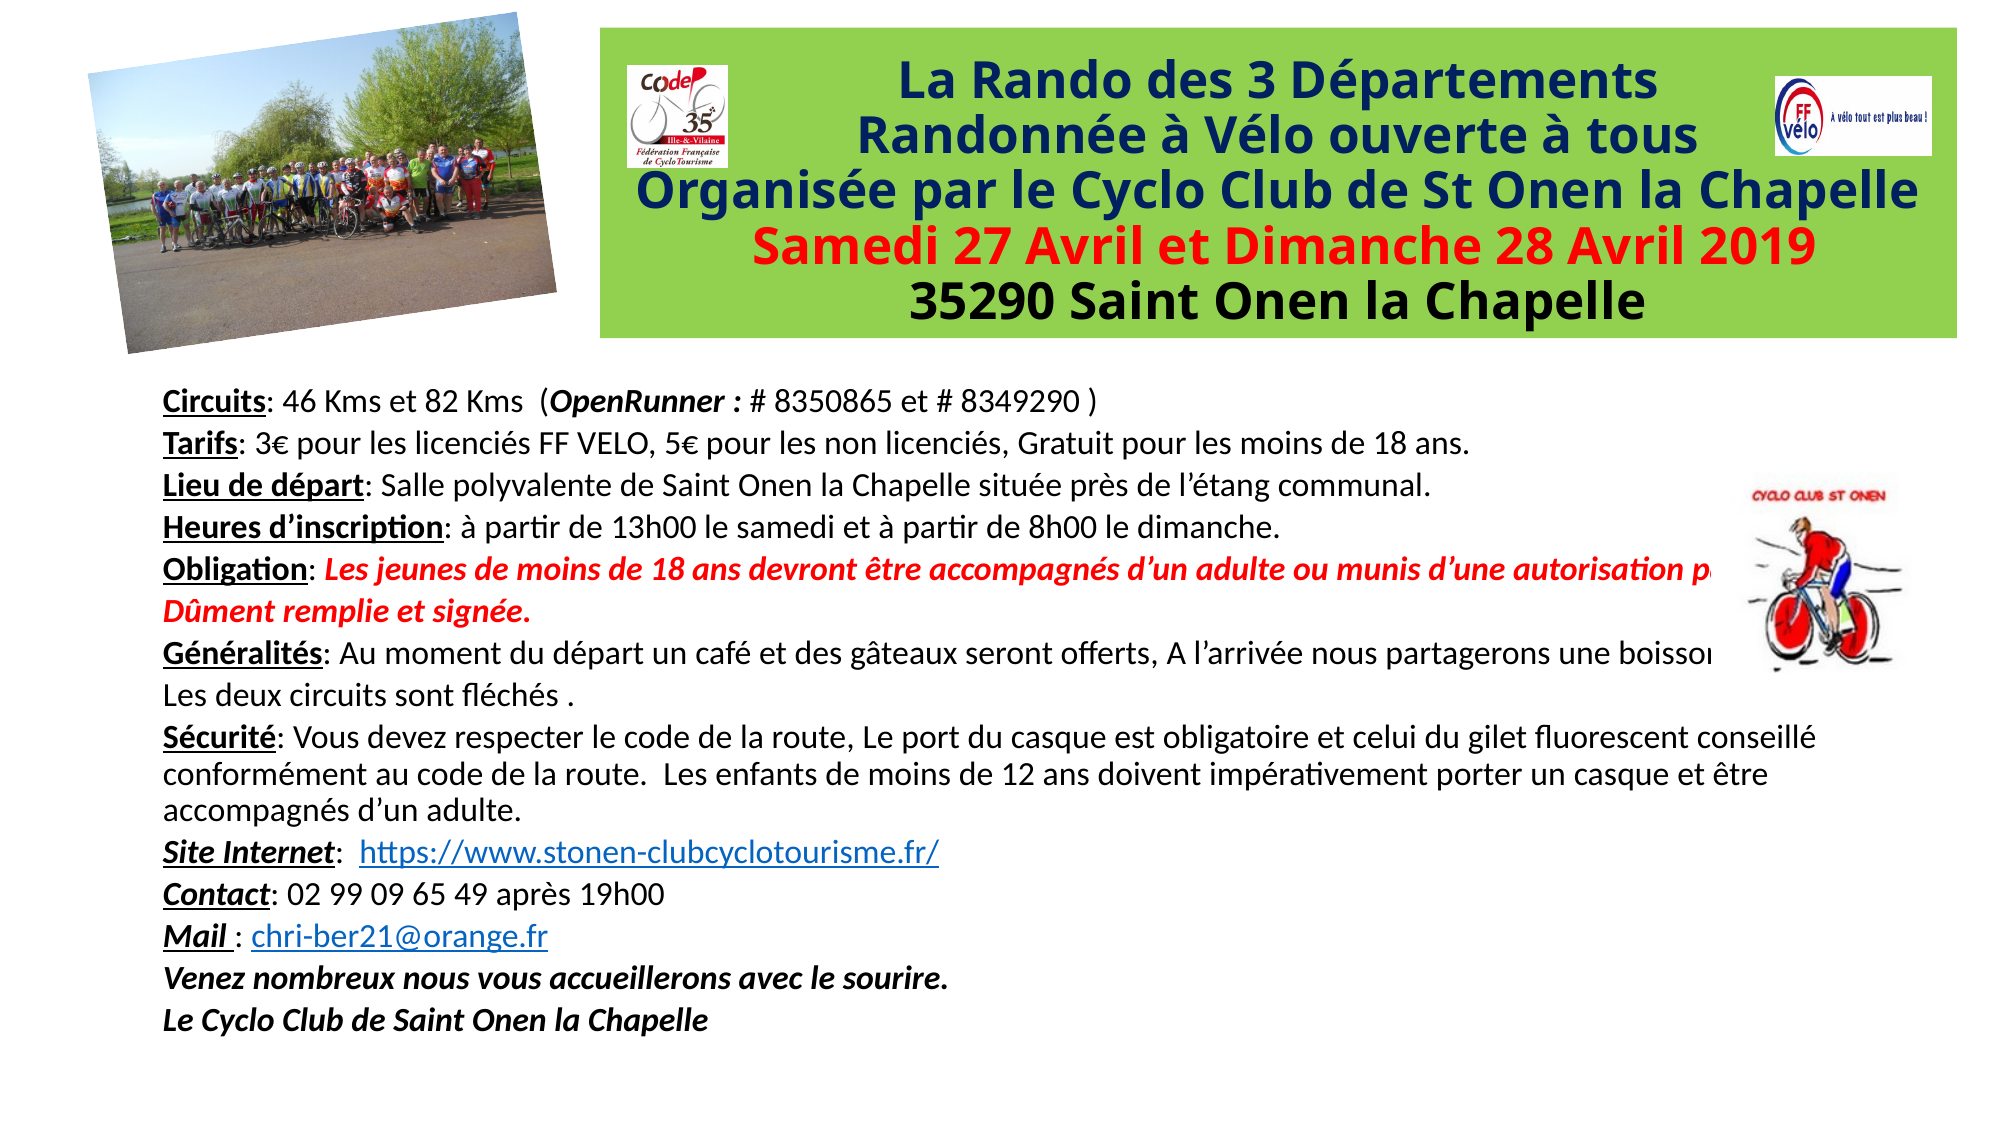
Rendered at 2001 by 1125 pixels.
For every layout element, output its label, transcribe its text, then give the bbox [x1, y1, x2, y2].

picture [1775, 76, 1932, 157]
subtitle Circuits: 46 Kms et 82 Kms (OpenRunner : # 8350865 et # 8349290 ) Tarifs: 3€ pour les licenciés FF VELO, 5€ pour les non licenciés, Gratuit pour les moins de 18 ans. Lieu de départ: Salle polyvalente de Saint Onen la Chapelle située près de l’étang communal. Heures d’inscription: à partir de 13h00 le samedi et à partir de 8h00 le dimanche. Obligation: Les jeunes de moins de 18 ans devront être accompagnés d’un adulte ou munis d’une autorisation parentale Dûment remplie et signée. Généralités: Au moment du départ un café et des gâteaux seront offerts, A l’arrivée nous partagerons une boisson. Les deux circuits sont fléchés . Sécurité: Vous devez respecter le code de la route, Le port du casque est obligatoire et celui du gilet fluorescent conseillé conformément au code de la route. Les enfants de moins de 12 ans doivent impérativement porter un casque et être accompagnés d’un adulte. Site Internet: https://www.stonen-clubcyclotourisme.fr/ Contact: 02 99 09 65 49 après 19h00 Mail : chri-ber21@orange.fr Venez nombreux nous vous accueillerons avec le sourire. Le Cyclo Club de Saint Onen la Chapelle [147, 376, 1903, 1090]
picture [1711, 452, 1957, 673]
title La Rando des 3 Départements Randonnée à Vélo ouverte à tous Organisée par le Cyclo Club de St Onen la Chapelle Samedi 27 Avril et Dimanche 28 Avril 2019 35290 Saint Onen la Chapelle [600, 27, 1957, 339]
picture [88, 12, 556, 354]
picture [627, 65, 728, 168]
